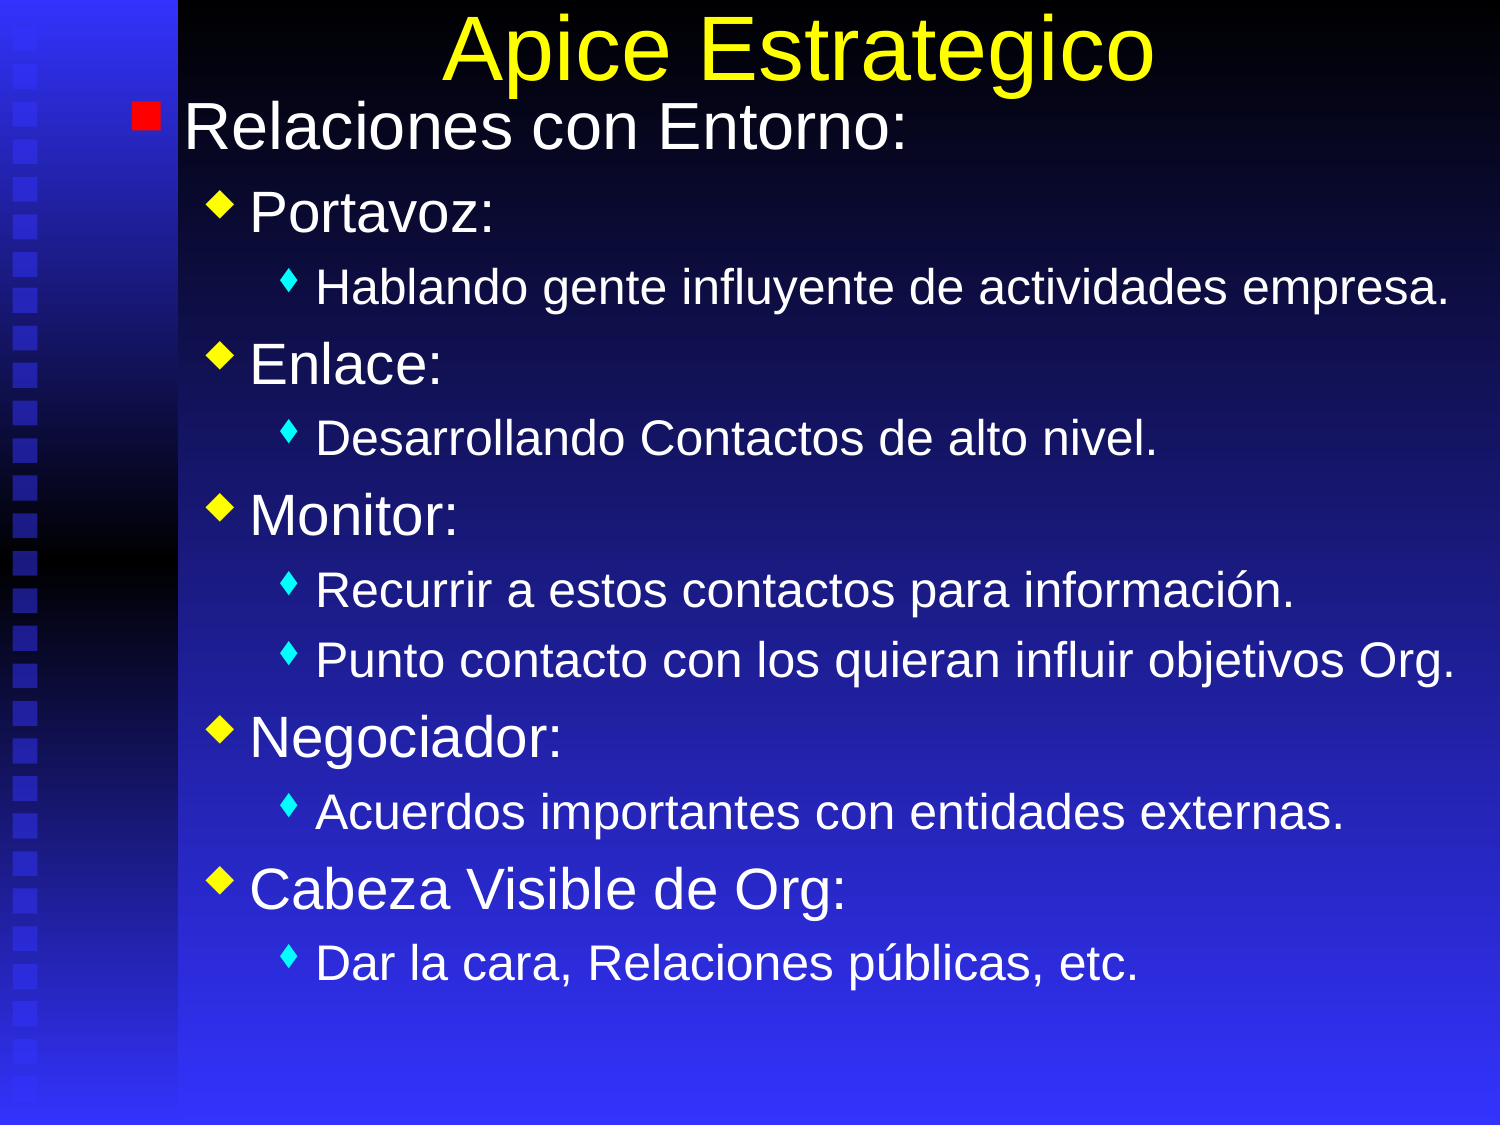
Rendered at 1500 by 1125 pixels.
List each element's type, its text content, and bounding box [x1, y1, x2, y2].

title Apice Estrategico [162, 0, 1438, 74]
list Relaciones con Entorno: Portavoz: Hablando gente influyente de actividades empresa. Enlace: Desarrollando Contactos de alto nivel. Monitor: Recurrir a estos contactos para información. Punto contacto con los quieran influir objetivos Org. Negociador: Acuerdos importantes con entidades externas. Cabeza Visible de Org: Dar la cara, Relaciones públicas, etc. [112, 74, 1500, 1063]
